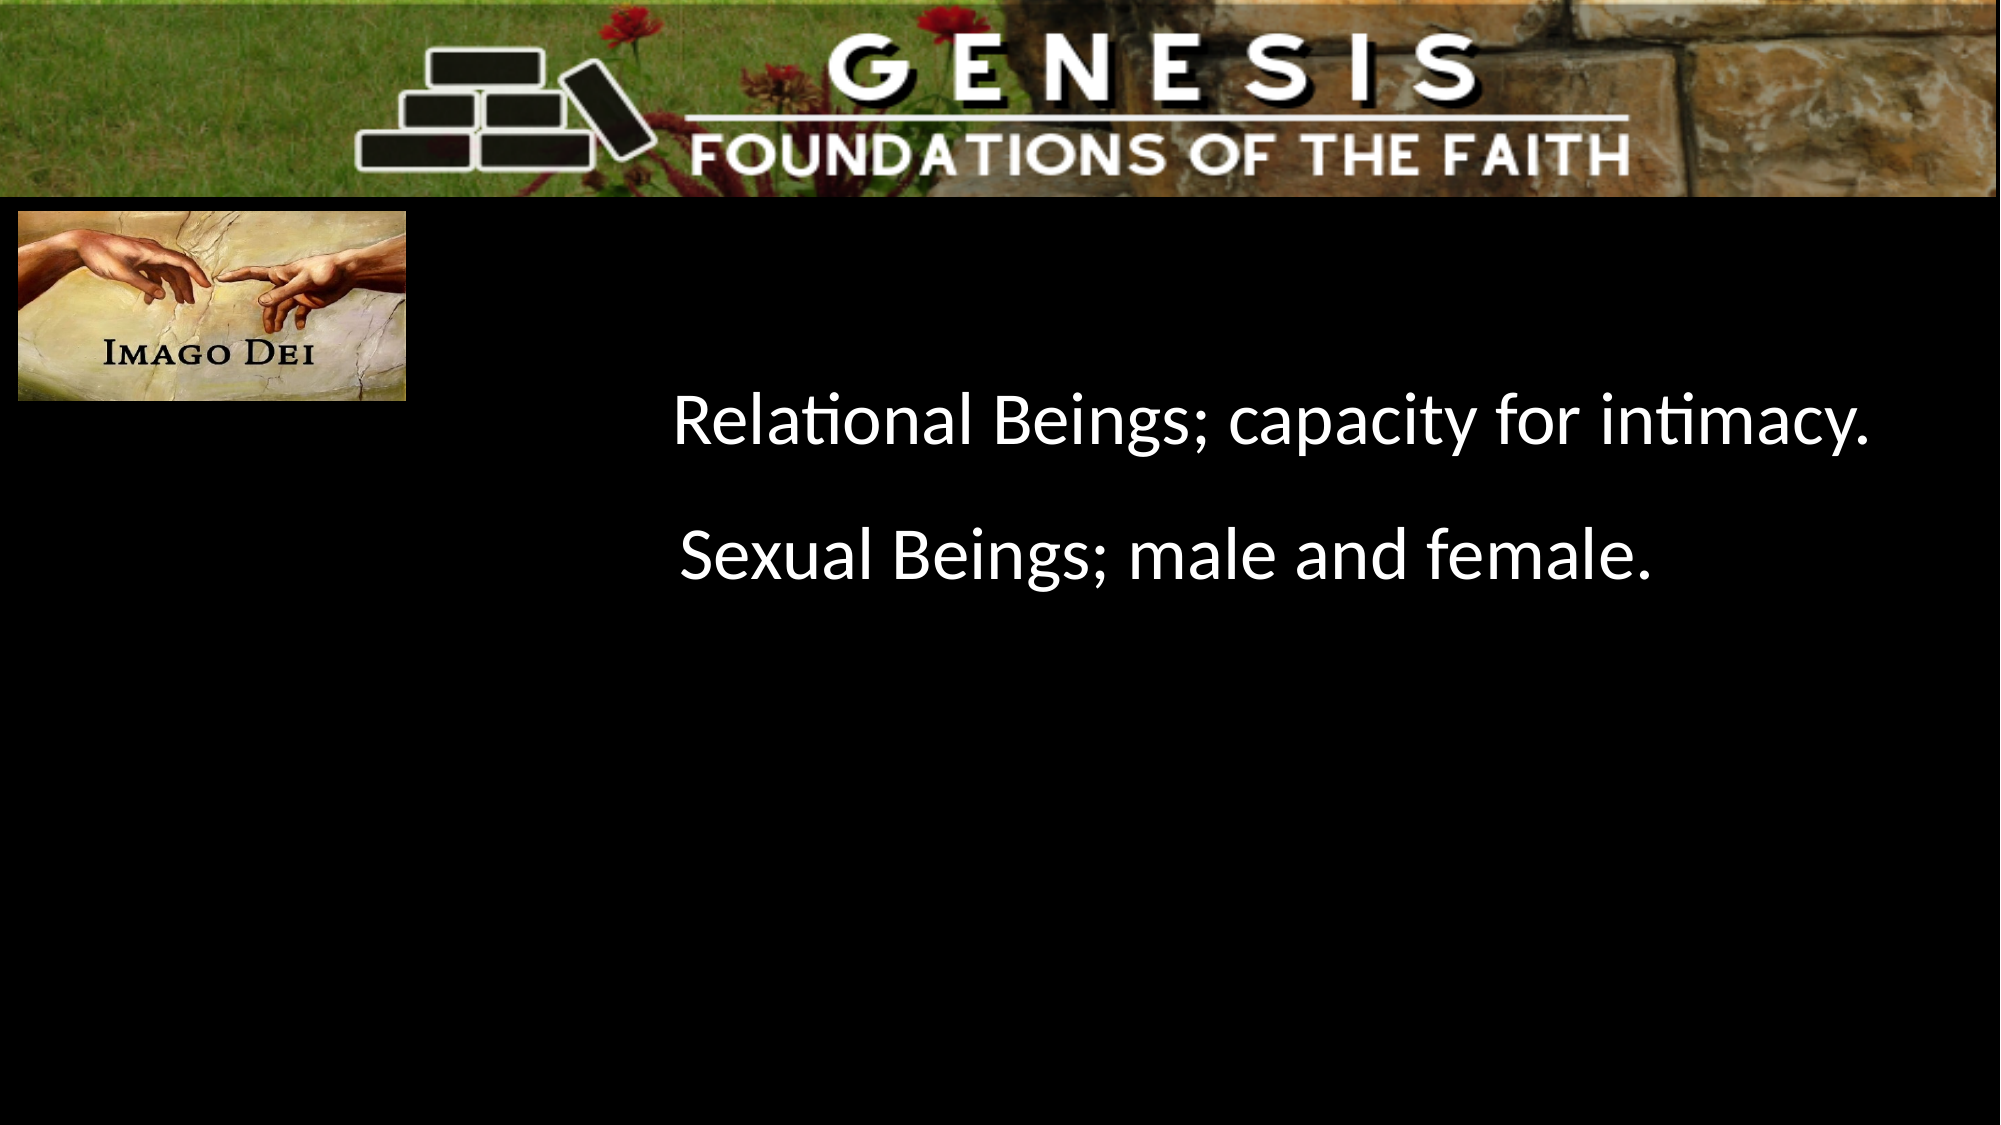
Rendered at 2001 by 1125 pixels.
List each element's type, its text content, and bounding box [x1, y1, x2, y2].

picture [0, 0, 2000, 197]
text_box Relational Beings; capacity for intimacy. Sexual Beings; male and female. [630, 211, 1949, 647]
picture [18, 211, 406, 401]
